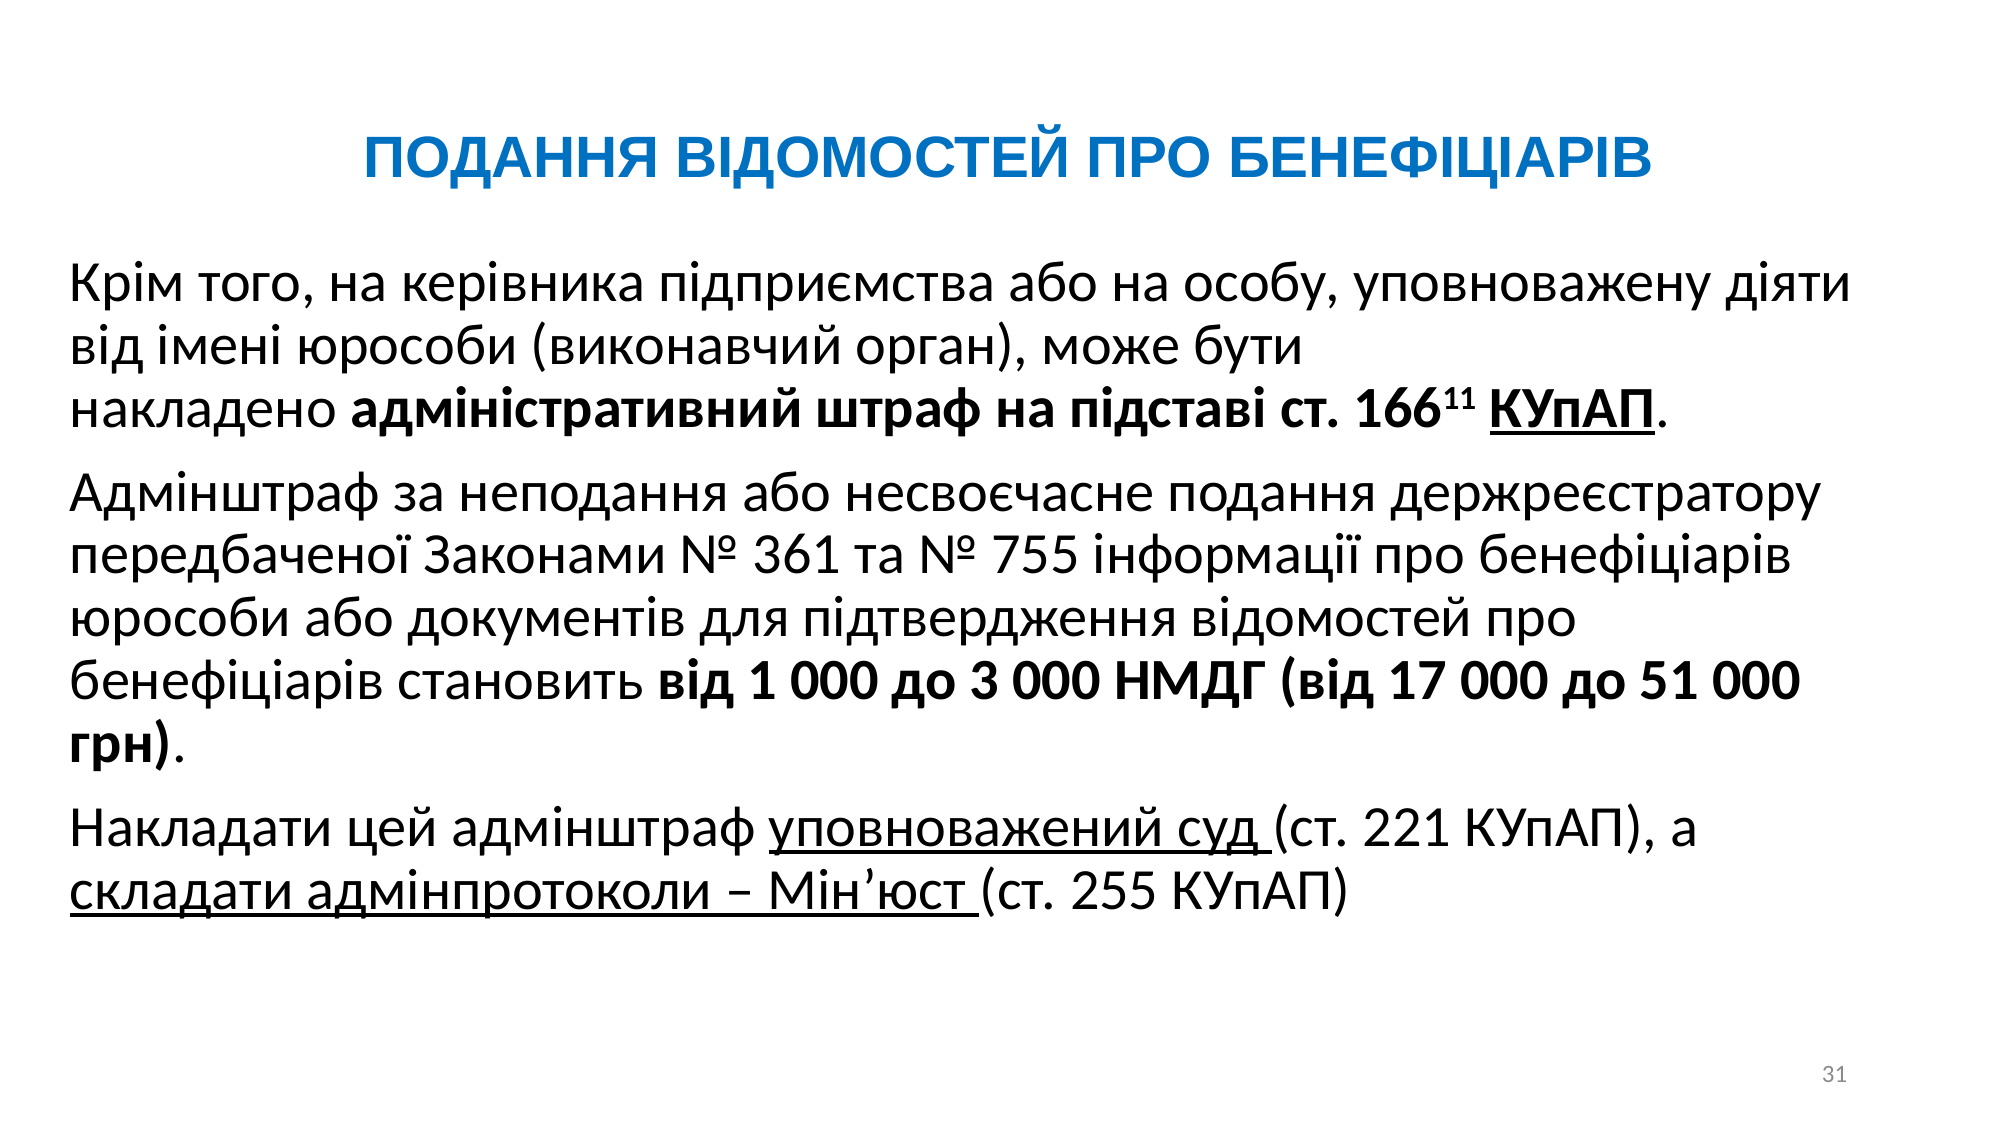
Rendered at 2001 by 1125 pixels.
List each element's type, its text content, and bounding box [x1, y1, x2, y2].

slide_number 31 [1412, 1042, 1863, 1103]
list Крім того, на керівника підприємства або на особу, уповноважену діяти від імені юрособи (виконавчий орган), може бути накладено адміністративний штраф на підставі ст. 16611 КУпАП. Адмінштраф за неподання або несвоєчасне подання держреєстратору передбаченої Законами № 361 та № 755 інформації про бенефіціарів юрособи або документів для підтвердження відомостей про бенефіціарів становить від 1 000 до 3 000 НМДГ (від 17 000 до 51 000 грн). Накладати цей адмінштраф уповноважений суд (ст. 221 КУпАП), а складати адмінпротоколи – Мін’юст (ст. 255 КУпАП) [55, 243, 1871, 953]
text_box ПОДАННЯ ВІДОМОСТЕЙ ПРО БЕНЕФІЦІАРІВ [0, 102, 2000, 204]
